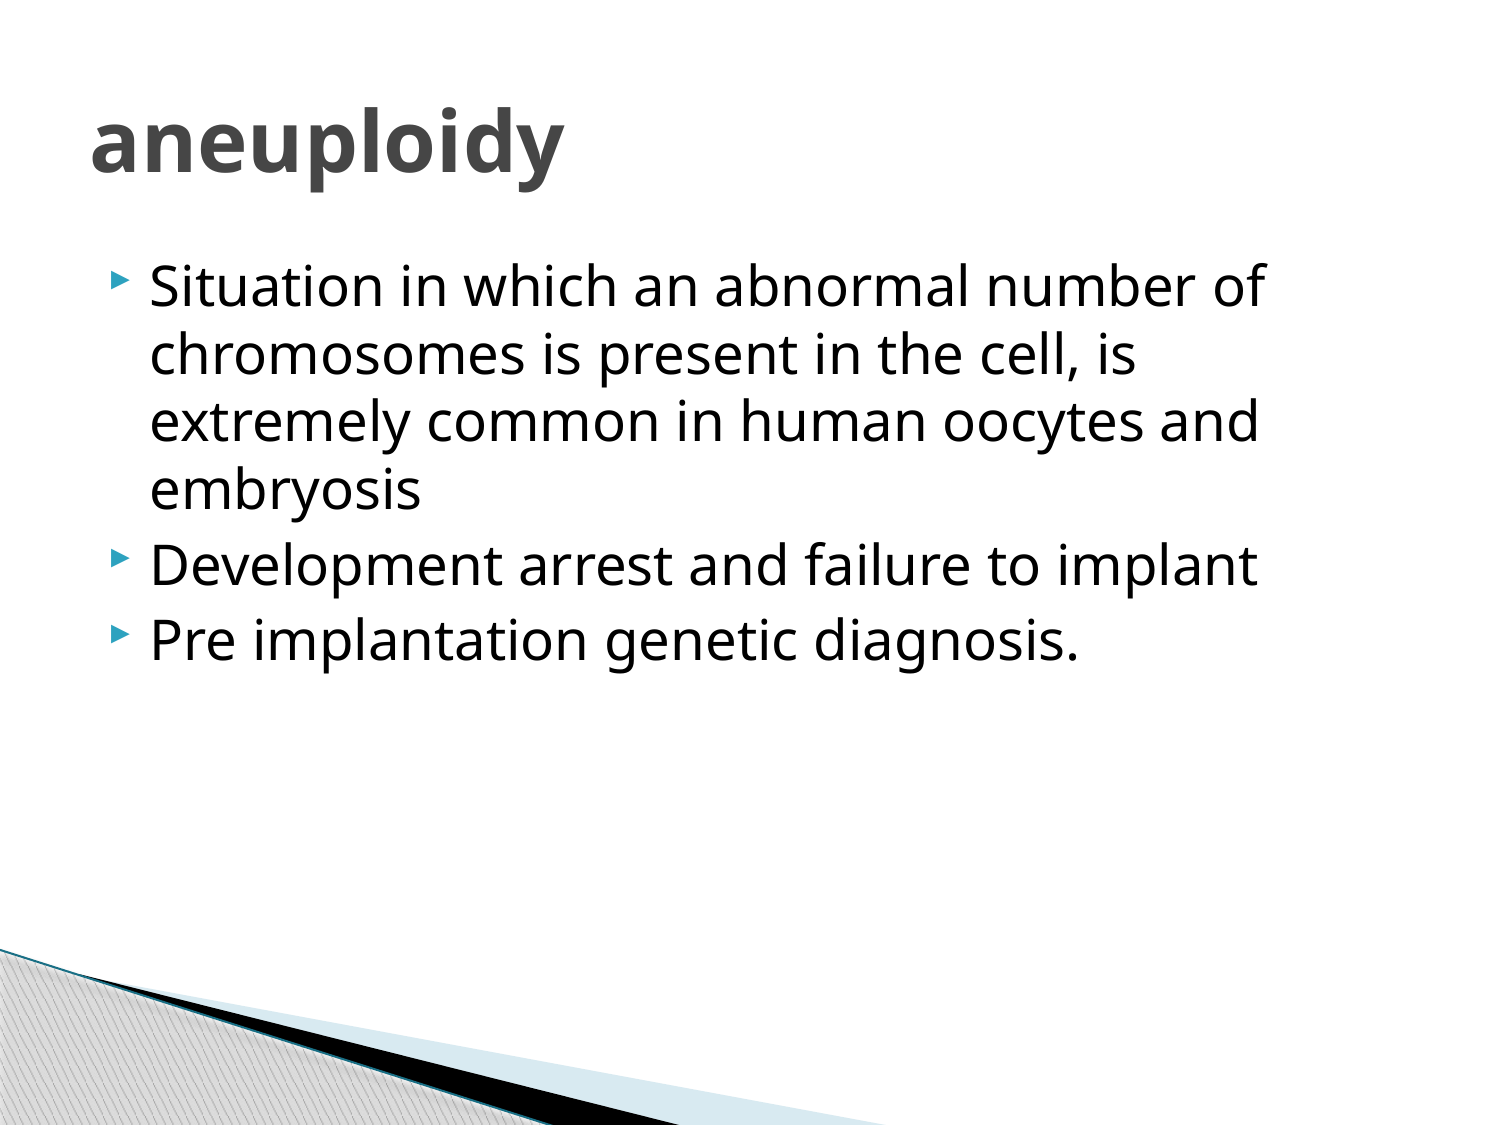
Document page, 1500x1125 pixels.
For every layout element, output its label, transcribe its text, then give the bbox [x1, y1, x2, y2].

title aneuploidy [75, 45, 1425, 233]
list Situation in which an abnormal number of chromosomes is present in the cell, is extremely common in human oocytes and embryosis Development arrest and failure to implant Pre implantation genetic diagnosis. [75, 242, 1425, 986]
